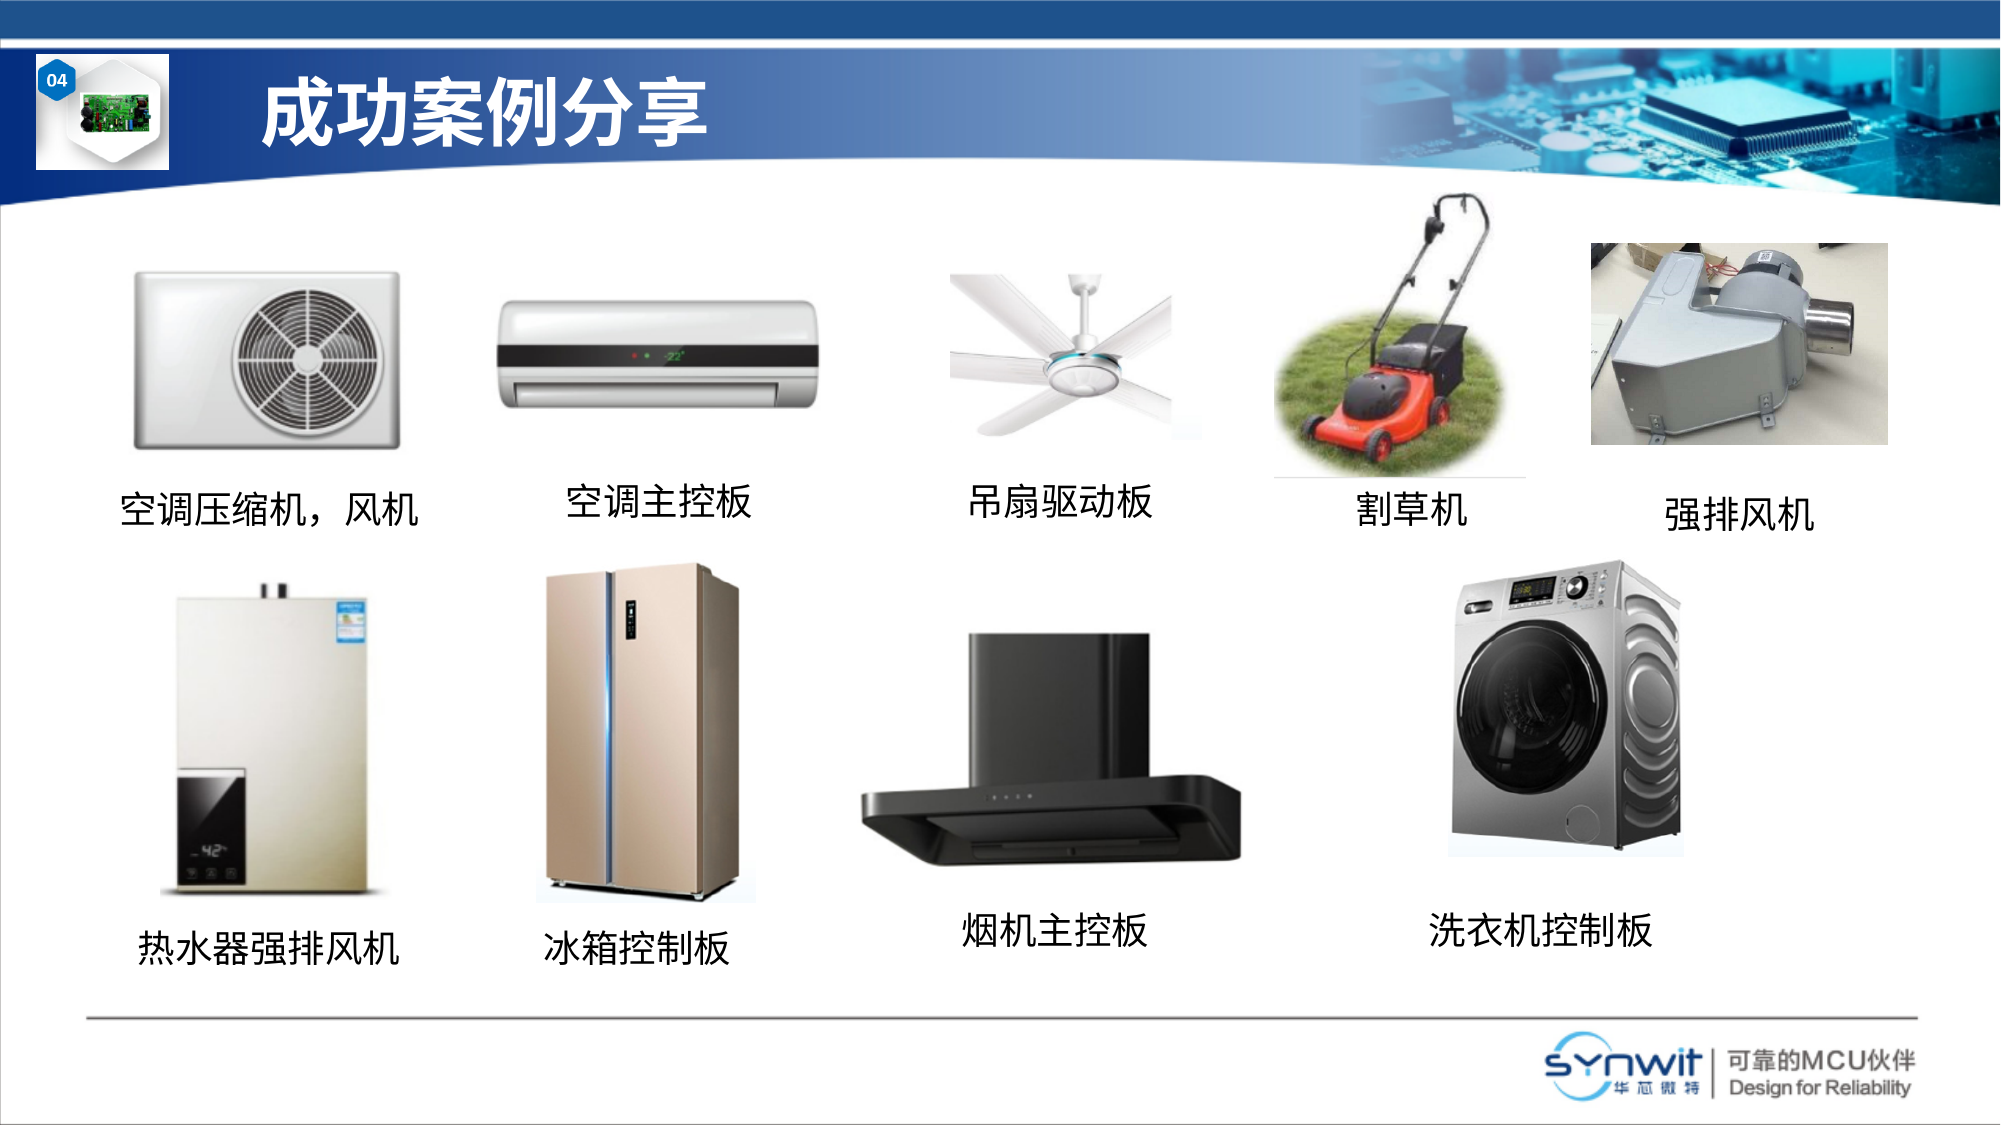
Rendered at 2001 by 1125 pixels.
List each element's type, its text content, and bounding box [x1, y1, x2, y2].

text_box 烟机主控板 [947, 899, 1165, 960]
text_box 冰箱控制板 [528, 917, 746, 978]
text_box 空调压缩机，风机 [104, 502, 434, 538]
text_box 割草机 [1340, 479, 1483, 538]
text_box 强排风机 [1649, 483, 1830, 544]
text_box 热水器强排风机 [123, 917, 416, 978]
text_box 洗衣机控制板 [1399, 899, 1684, 960]
picture [1913, 179, 1919, 186]
picture [0, 0, 2001, 1125]
picture [1834, 155, 1848, 164]
picture [1914, 89, 1925, 93]
text_box 空调主控板 [551, 470, 769, 531]
text_box 吊扇驱动板 [951, 470, 1169, 531]
title 成功案例分享 [99, 45, 871, 175]
